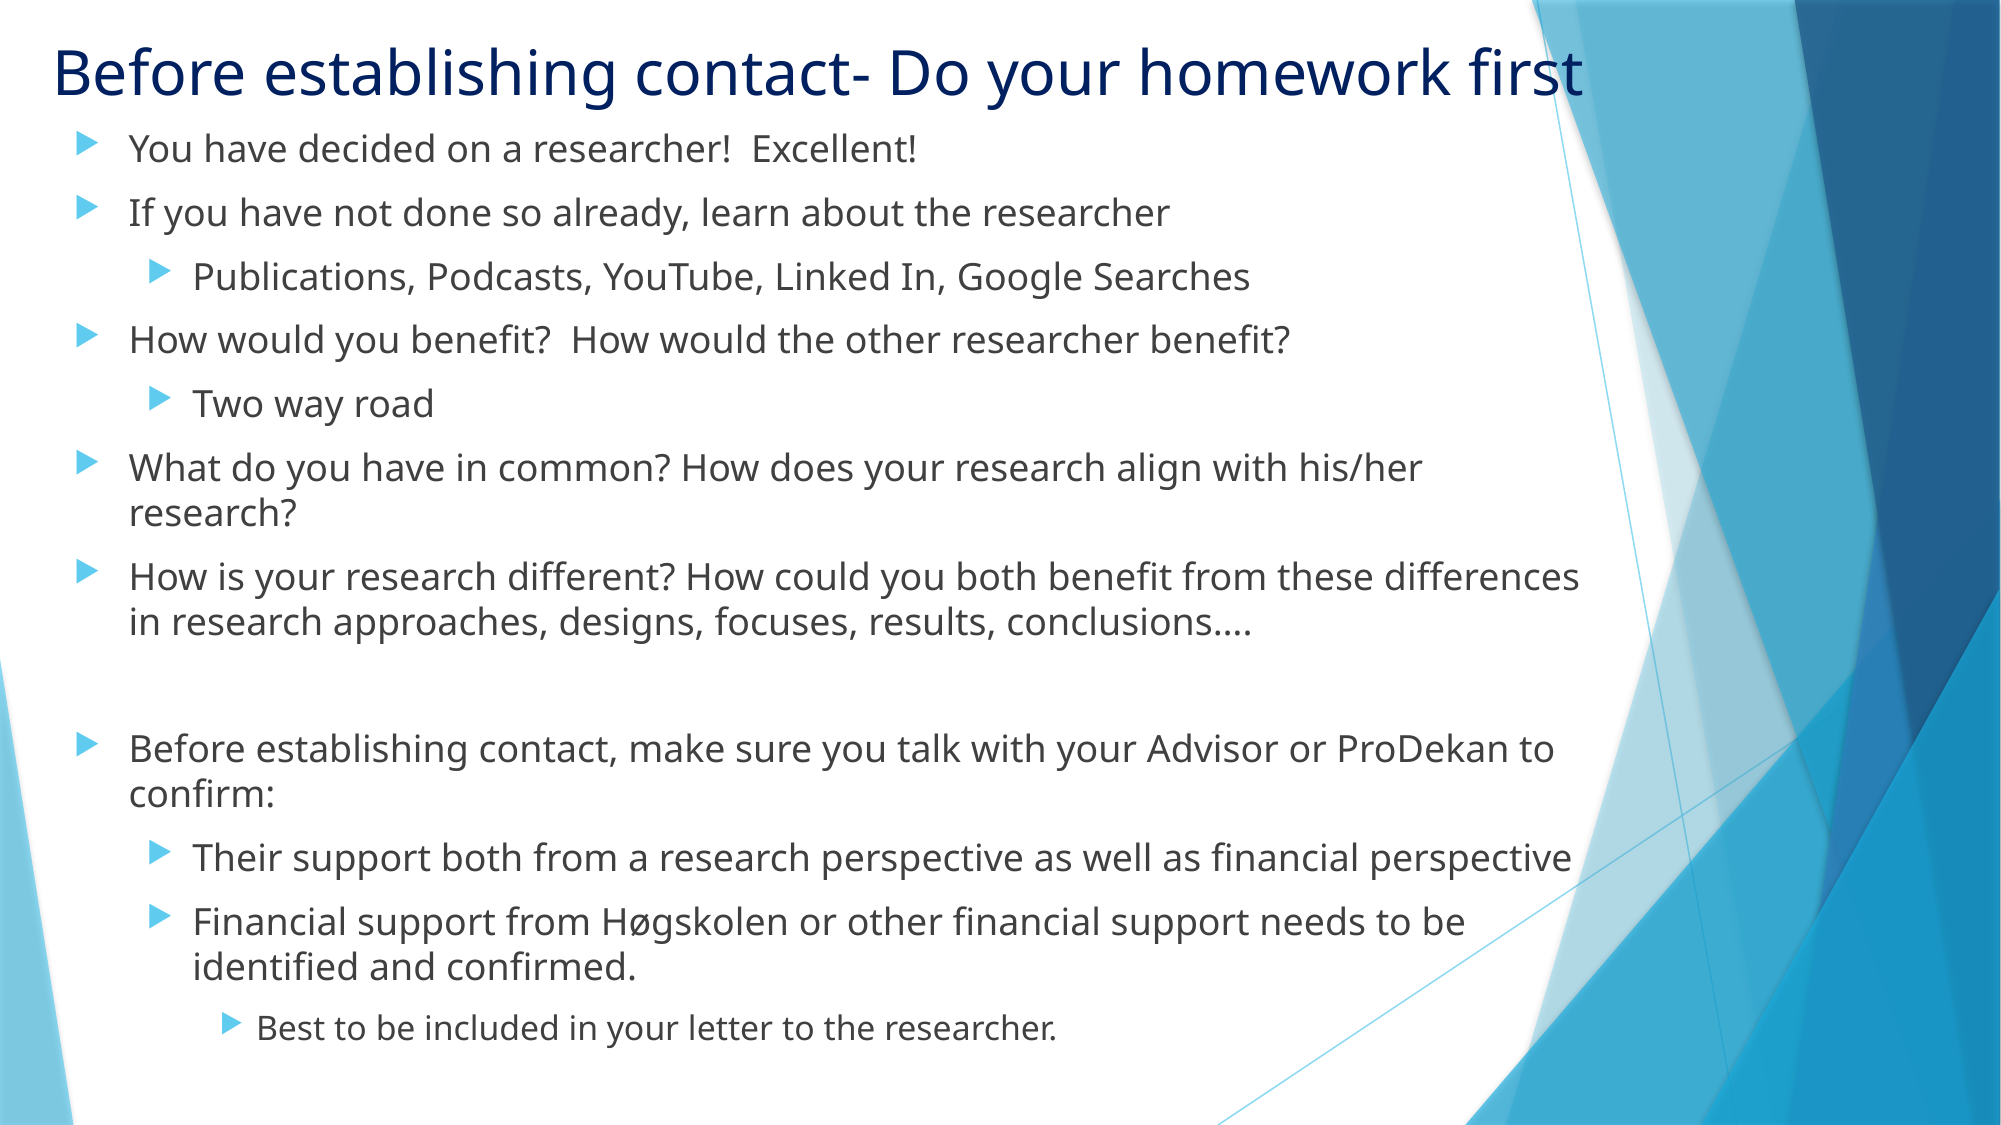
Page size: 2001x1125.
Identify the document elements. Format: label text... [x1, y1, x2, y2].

list You have decided on a researcher! Excellent! If you have not done so already, learn about the researcher Publications, Podcasts, YouTube, Linked In, Google Searches How would you benefit? How would the other researcher benefit? Two way road What do you have in common? How does your research align with his/her research? How is your research different? How could you both benefit from these differences in research approaches, designs, focuses, results, conclusions…. Before establishing contact, make sure you talk with your Advisor or ProDekan to confirm: Their support both from a research perspective as well as financial perspective Financial support from Høgskolen or other financial support needs to be identified and confirmed. Best to be included in your letter to the researcher. [58, 117, 1618, 1100]
title Before establishing contact- Do your homework first [37, 25, 1618, 118]
